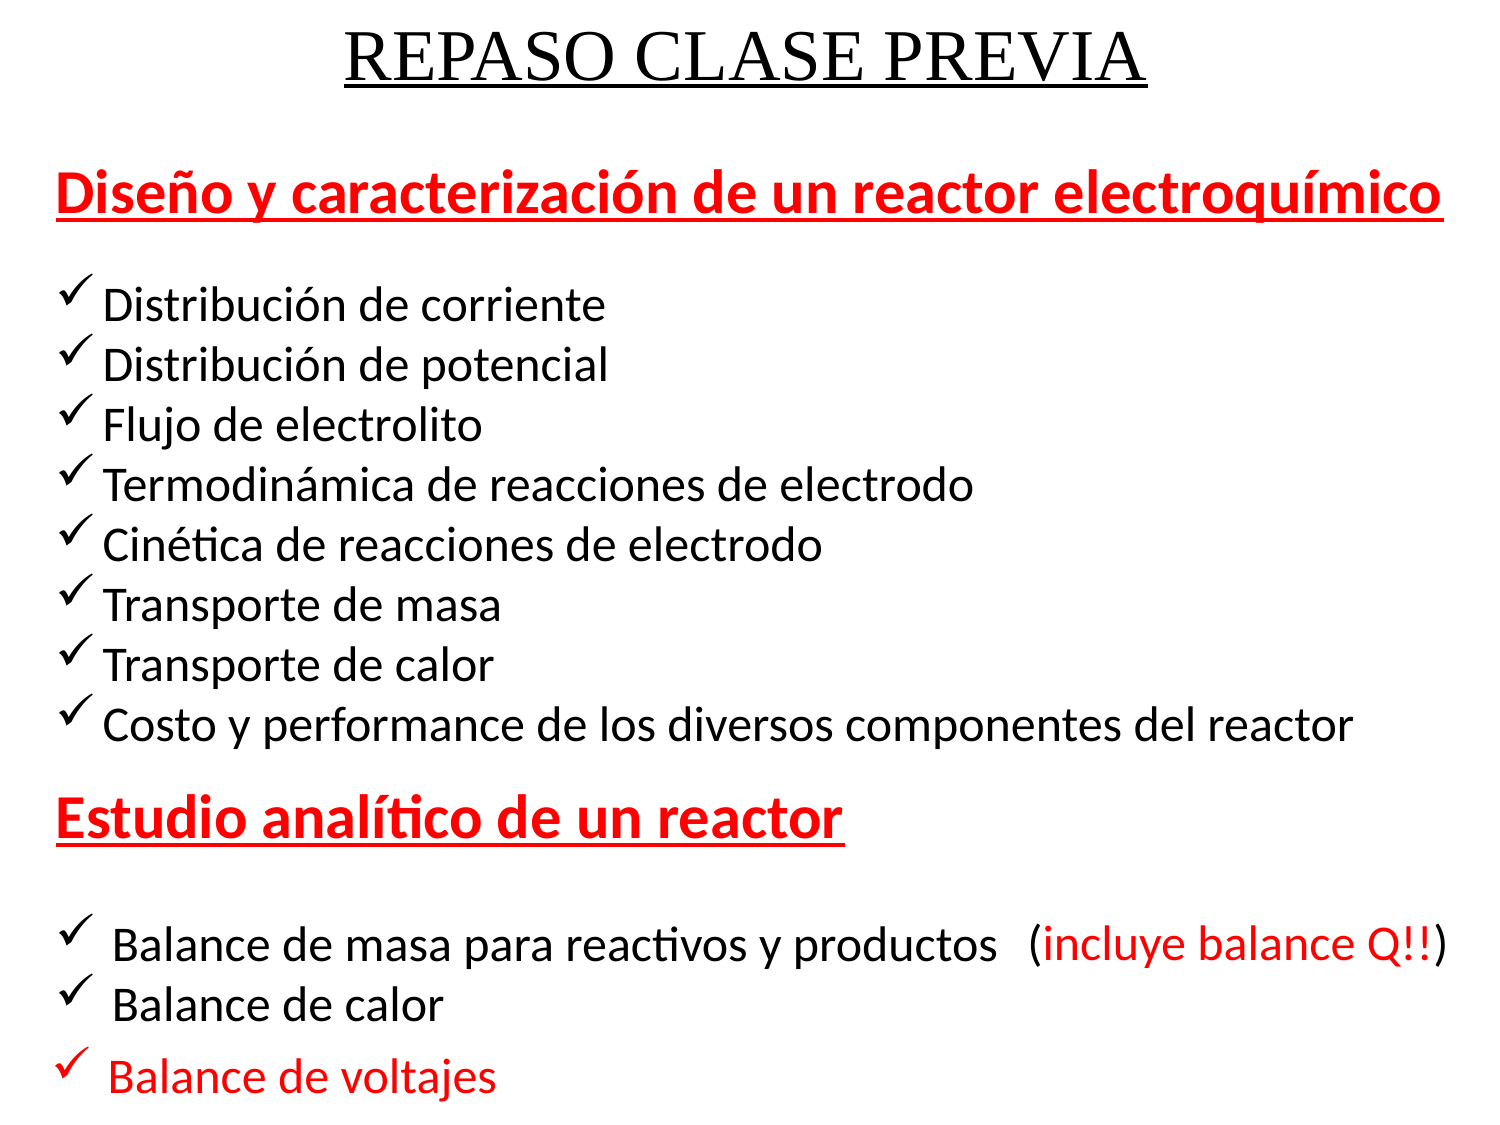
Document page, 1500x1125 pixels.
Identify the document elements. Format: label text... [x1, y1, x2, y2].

text_box Balance de voltajes [36, 1036, 513, 1112]
text_box REPASO CLASE PREVIA [328, 0, 1171, 103]
text_box Diseño y caracterización de un reactor electroquímico Distribución de corriente Distribución de potencial Flujo de electrolito Termodinámica de reacciones de electrodo Cinética de reacciones de electrodo Transporte de masa Transporte de calor Costo y performance de los diversos componentes del reactor Estudio analítico de un reactor Balance de masa para reactivos y productos Balance de calor [40, 68, 1459, 1039]
text_box (incluye balance Q!!) [1012, 902, 1464, 978]
